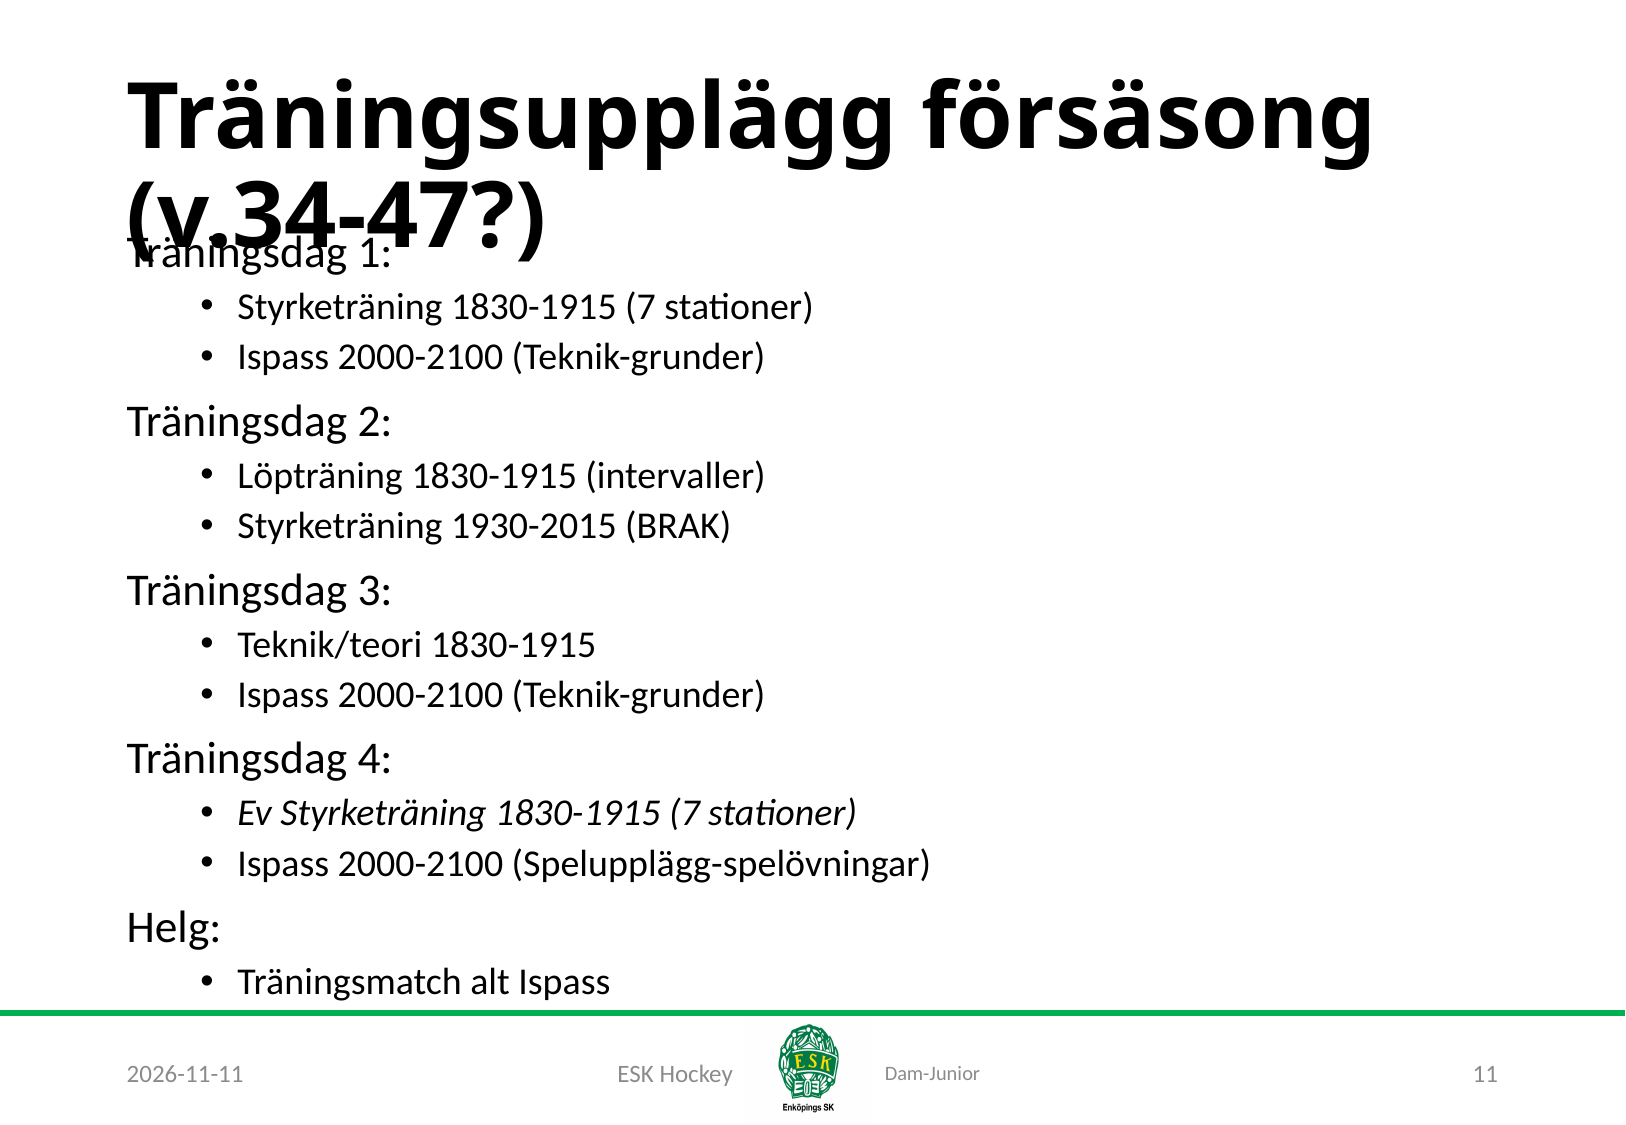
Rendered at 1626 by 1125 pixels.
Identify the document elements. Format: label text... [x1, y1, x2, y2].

footer ESK Hockey [538, 1042, 813, 1103]
picture [744, 1016, 873, 1125]
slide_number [111, 1042, 478, 1103]
title Träningsupplägg försäsong (v.34-47?) [111, 59, 1514, 220]
list Träningsdag 1: Styrketräning 1830-1915 (7 stationer) Ispass 2000-2100 (Teknik-grunder) Träningsdag 2: Löpträning 1830-1915 (intervaller) Styrketräning 1930-2015 (BRAK) Träningsdag 3: Teknik/teori 1830-1915 Ispass 2000-2100 (Teknik-grunder) Träningsdag 4: Ev Styrketräning 1830-1915 (7 stationer) Ispass 2000-2100 (Spelupplägg-spelövningar) Helg: Träningsmatch alt Ispass [111, 220, 1514, 1014]
slide_number 11 [1147, 1042, 1514, 1103]
